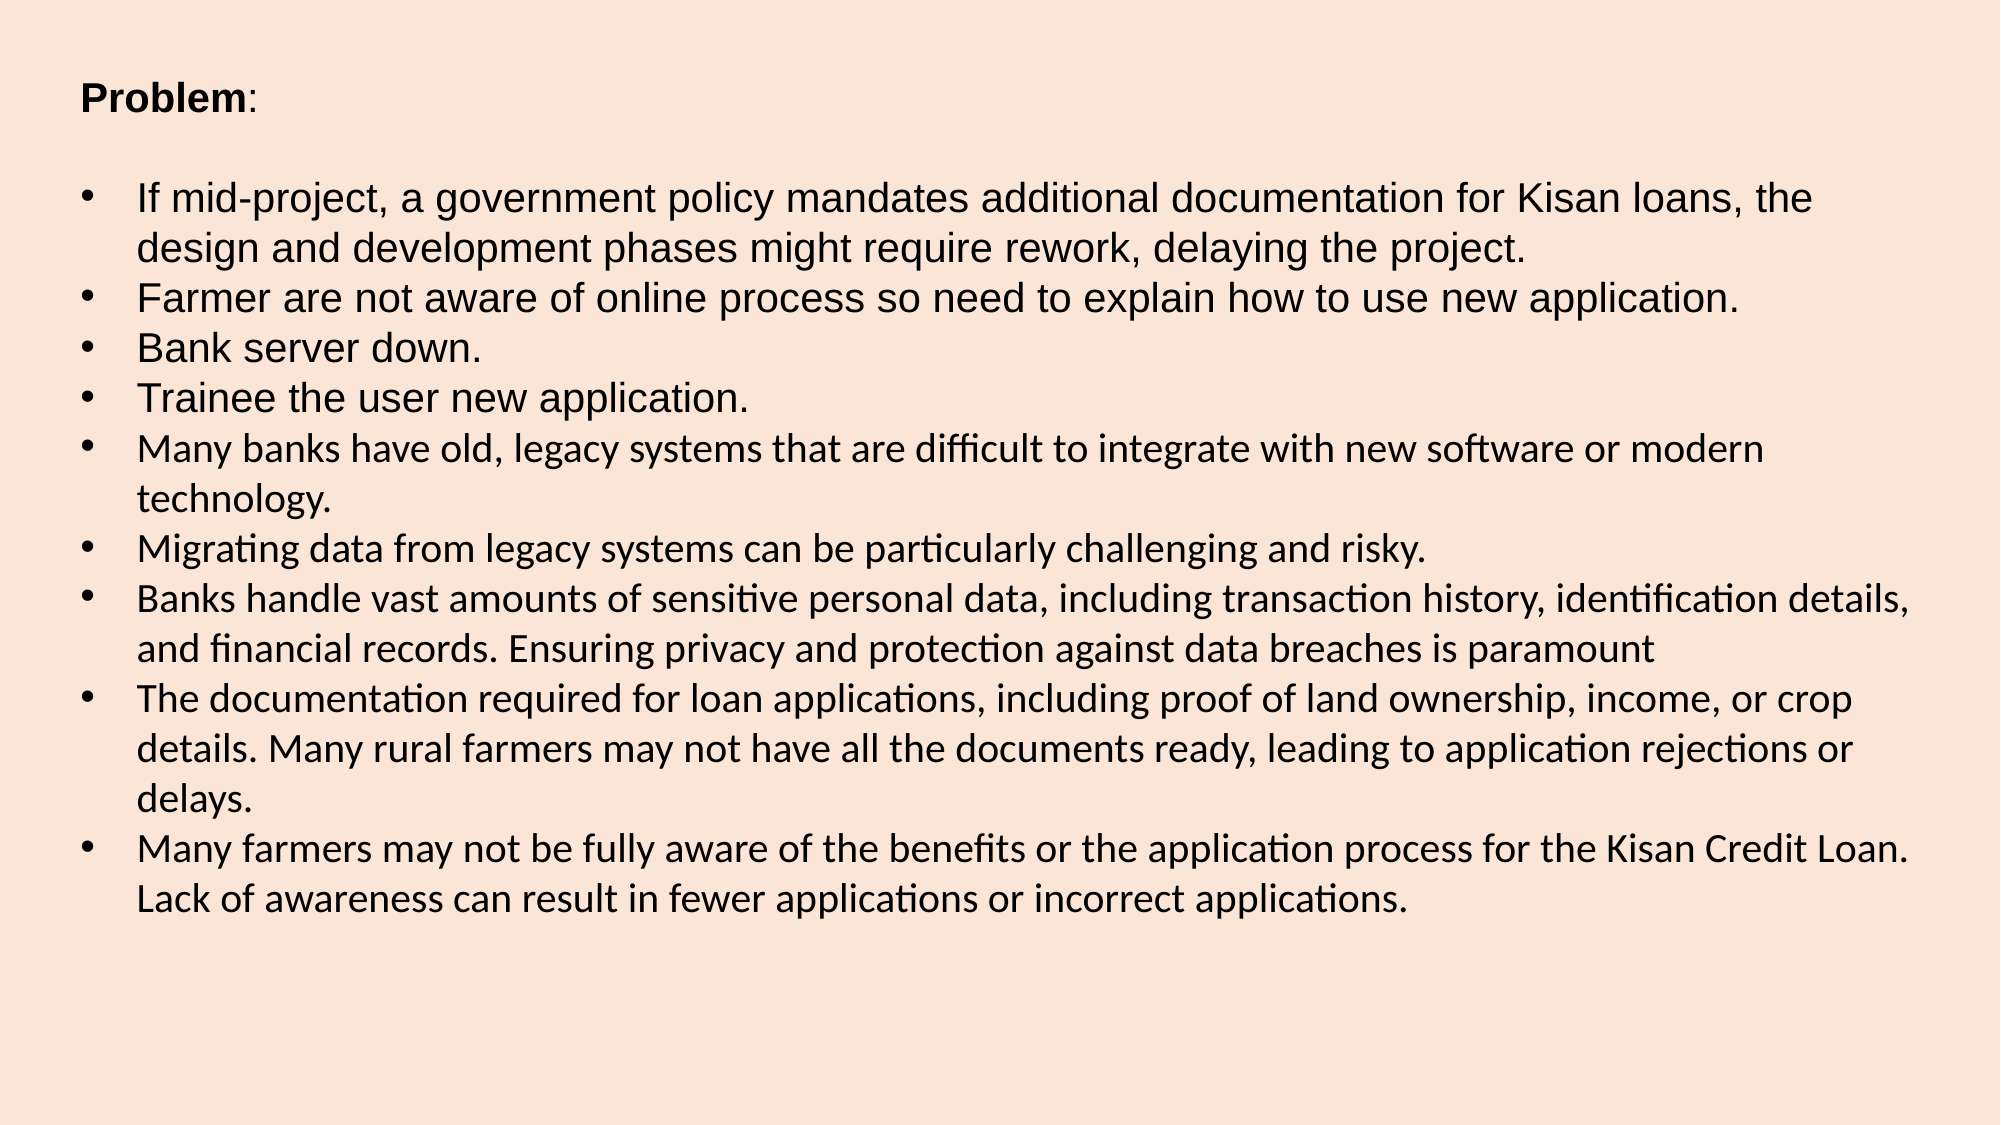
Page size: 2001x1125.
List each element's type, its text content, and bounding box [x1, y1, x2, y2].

text_box Problem: If mid-project, a government policy mandates additional documentation for Kisan loans, the design and development phases might require rework, delaying the project. Farmer are not aware of online process so need to explain how to use new application. Bank server down. Trainee the user new application. Many banks have old, legacy systems that are difficult to integrate with new software or modern technology. Migrating data from legacy systems can be particularly challenging and risky. Banks handle vast amounts of sensitive personal data, including transaction history, identification details, and financial records. Ensuring privacy and protection against data breaches is paramount The documentation required for loan applications, including proof of land ownership, income, or crop details. Many rural farmers may not have all the documents ready, leading to application rejections or delays. Many farmers may not be fully aware of the benefits or the application process for the Kisan Credit Loan. Lack of awareness can result in fewer applications or incorrect applications. [65, 63, 1929, 1125]
